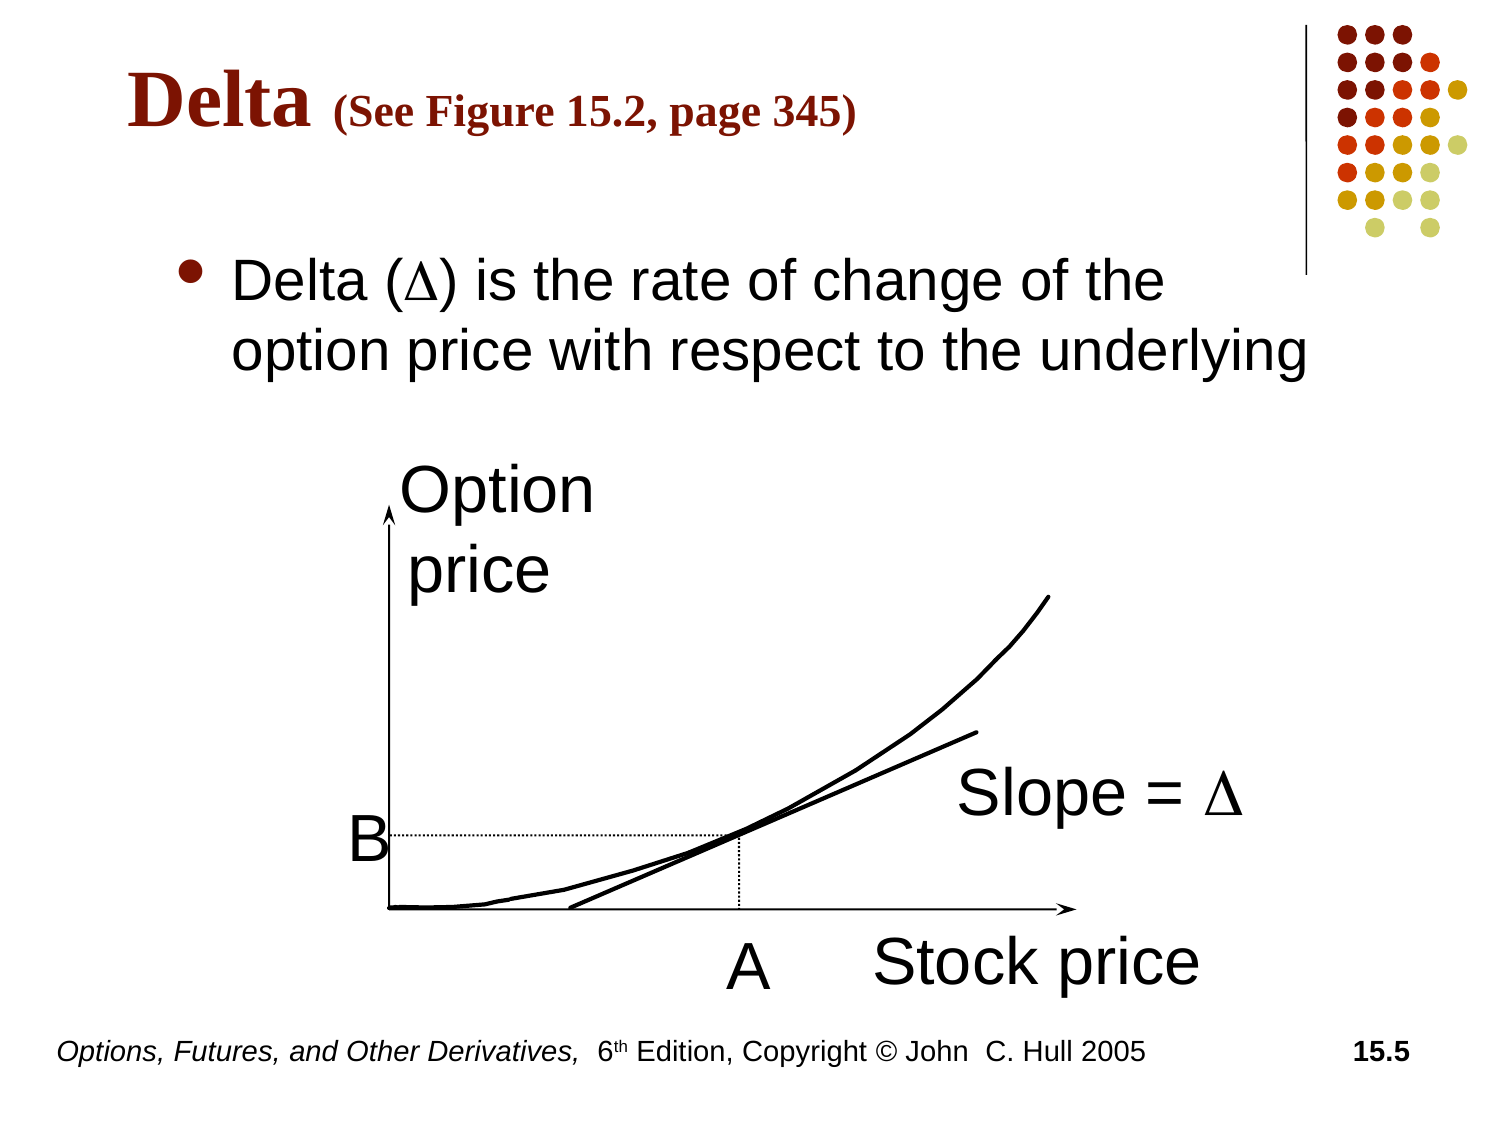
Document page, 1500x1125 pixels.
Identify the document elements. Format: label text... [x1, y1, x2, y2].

title Delta (See Figure 15.2, page 345) [112, 0, 1388, 188]
slide_number 15.5 [1074, 1024, 1426, 1101]
footer Options, Futures, and Other Derivatives, 6th Edition, Copyright © John C. Hull 2005 [40, 1024, 1074, 1101]
list Delta (D) is the rate of change of the option price with respect to the underlying [160, 234, 1351, 532]
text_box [332, 438, 1260, 1011]
